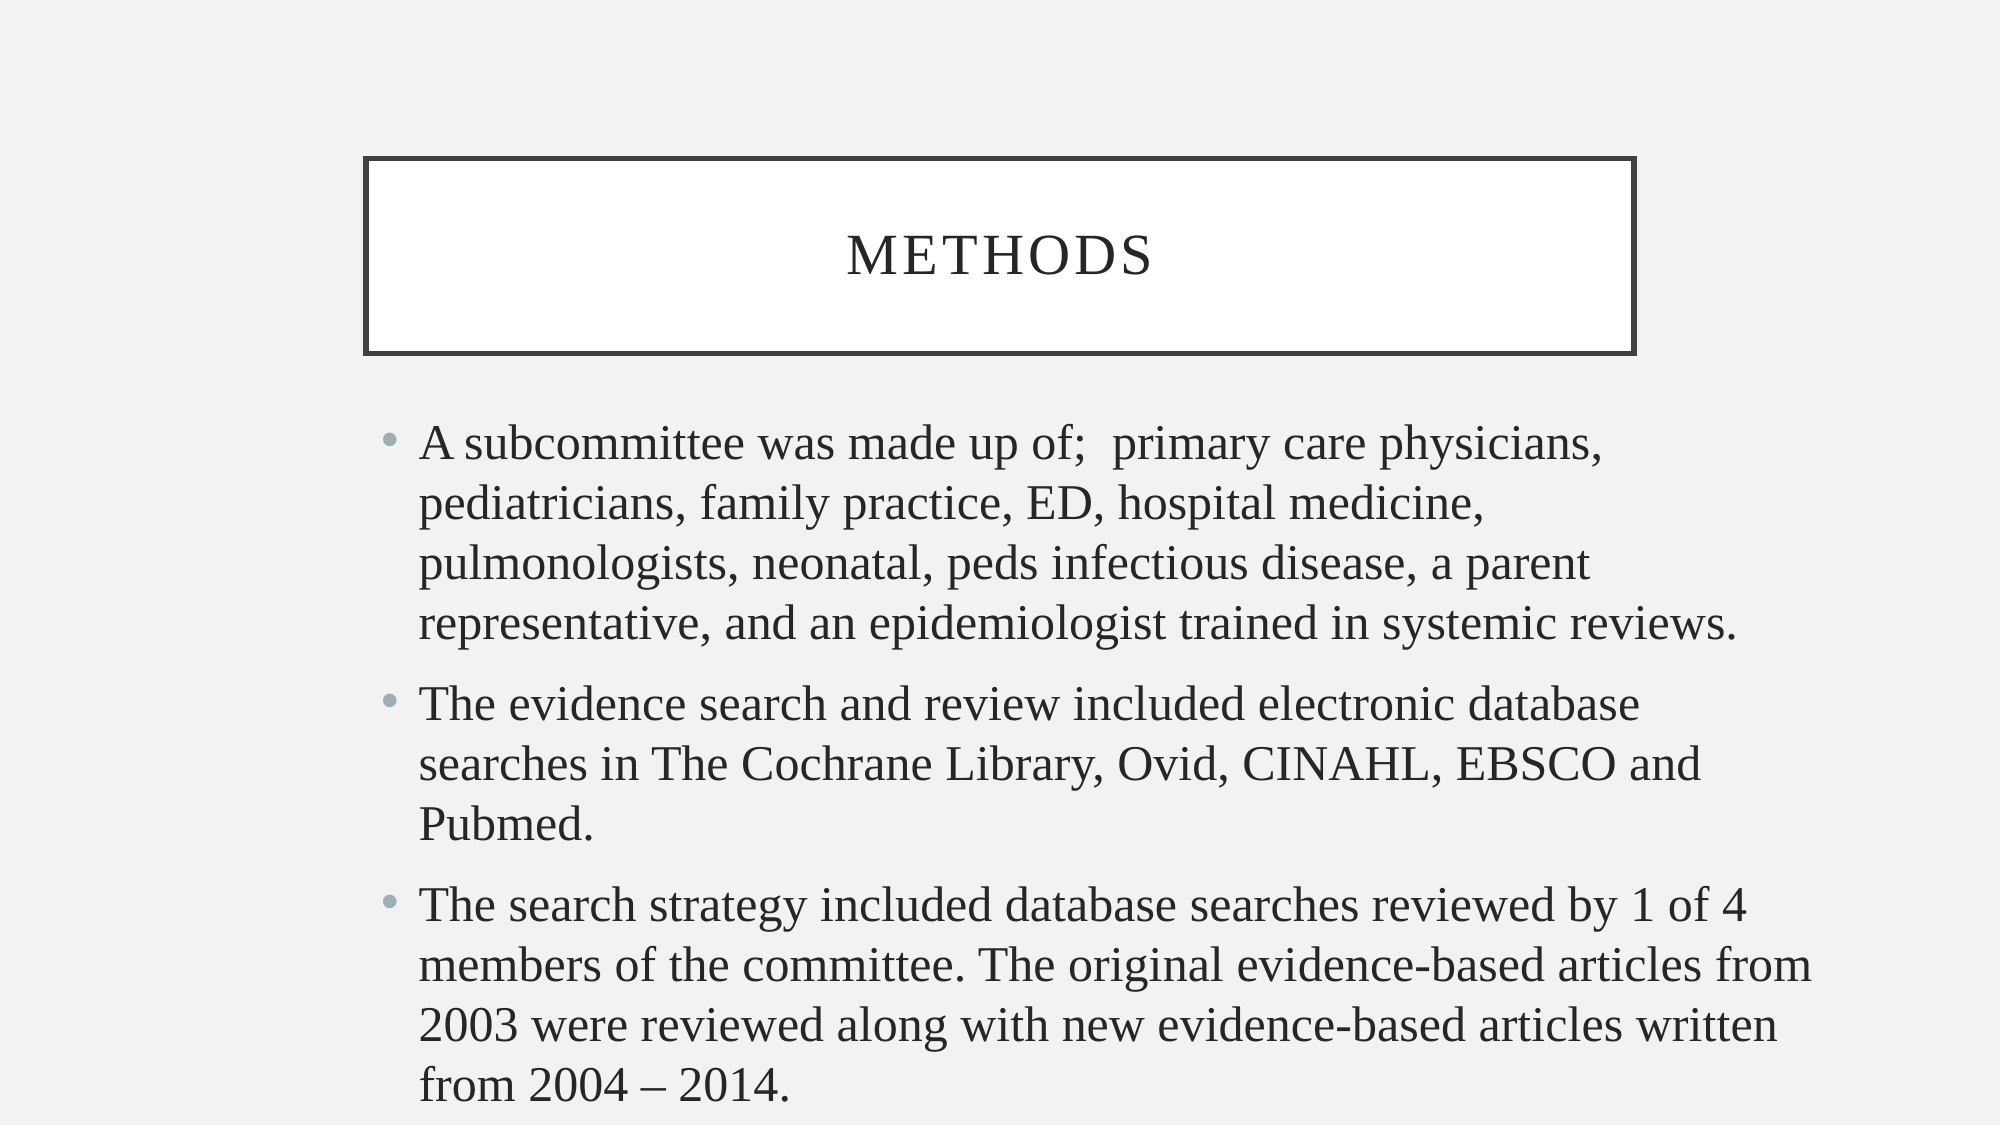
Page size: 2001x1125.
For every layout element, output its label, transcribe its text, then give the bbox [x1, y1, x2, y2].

title Methods [363, 156, 1637, 356]
list A subcommittee was made up of; primary care physicians, pediatricians, family practice, ED, hospital medicine, pulmonologists, neonatal, peds infectious disease, a parent representative, and an epidemiologist trained in systemic reviews. The evidence search and review included electronic database searches in The Cochrane Library, Ovid, CINAHL, EBSCO and Pubmed. The search strategy included database searches reviewed by 1 of 4 members of the committee. The original evidence-based articles from 2003 were reviewed along with new evidence-based articles written from 2004 – 2014. [366, 402, 1833, 1043]
